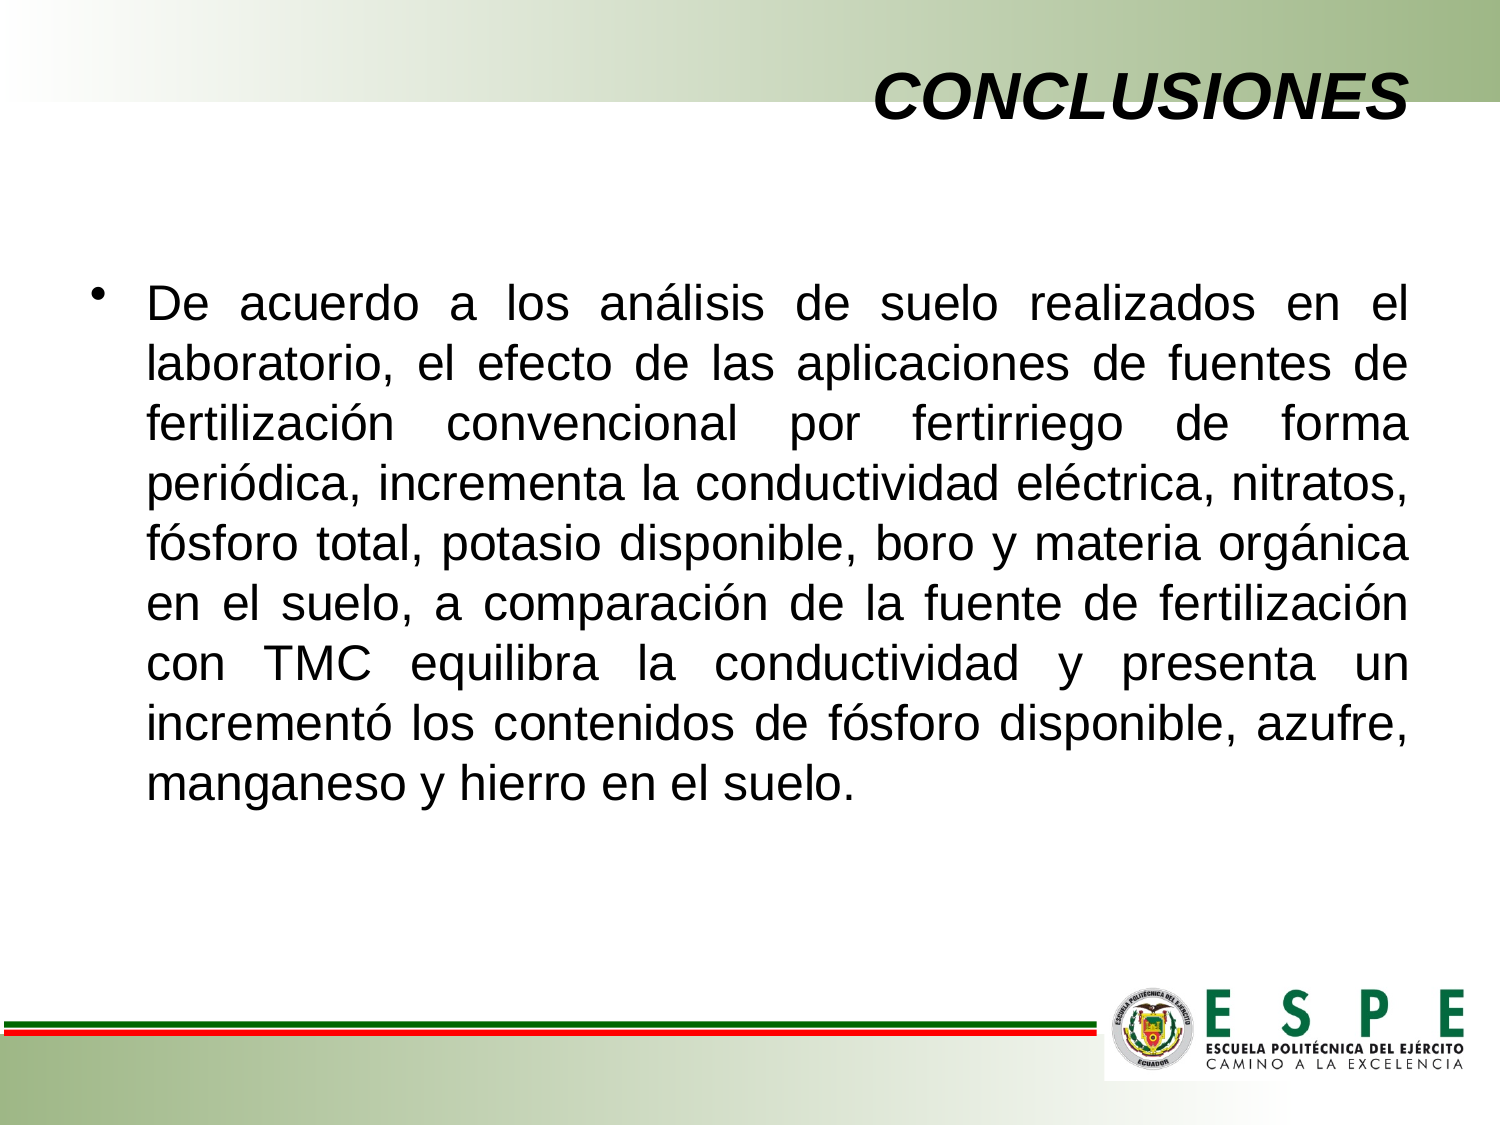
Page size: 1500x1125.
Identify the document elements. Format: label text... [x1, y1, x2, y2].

title CONCLUSIONES [75, 45, 1425, 233]
picture [1104, 976, 1483, 1081]
list De acuerdo a los análisis de suelo realizados en el laboratorio, el efecto de las aplicaciones de fuentes de fertilización convencional por fertirriego de forma periódica, incrementa la conductividad eléctrica, nitratos, fósforo total, potasio disponible, boro y materia orgánica en el suelo, a comparación de la fuente de fertilización con TMC equilibra la conductividad y presenta un incrementó los contenidos de fósforo disponible, azufre, manganeso y hierro en el suelo. [75, 262, 1425, 1005]
